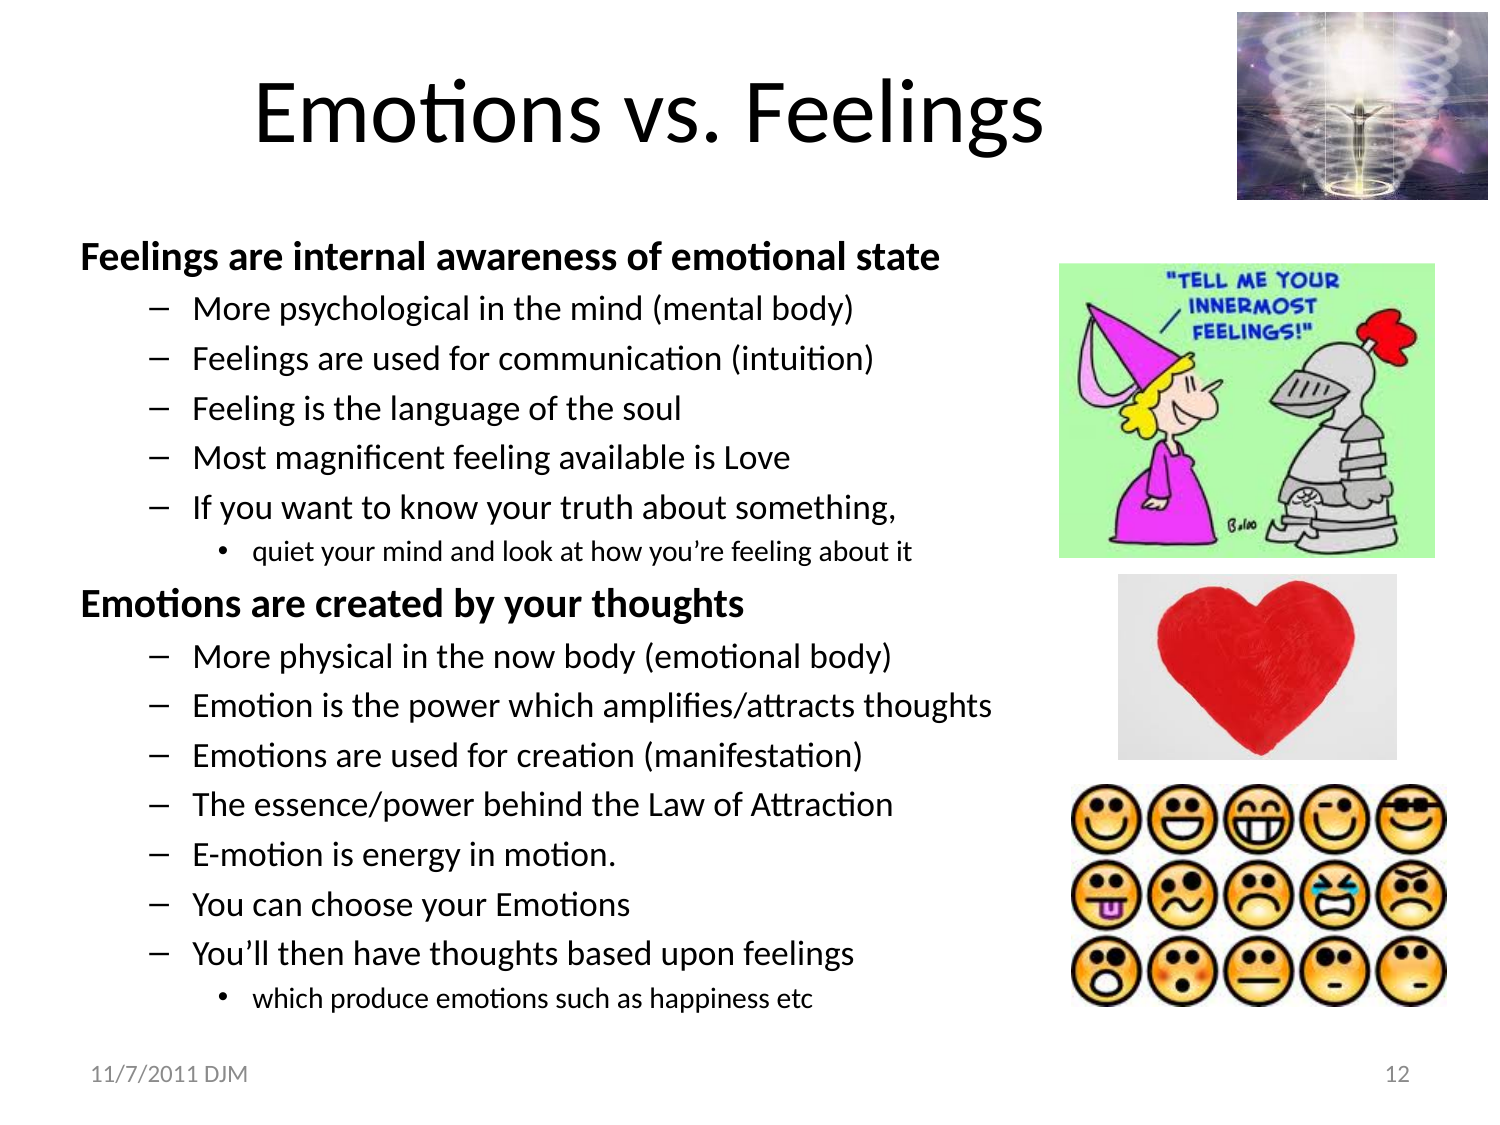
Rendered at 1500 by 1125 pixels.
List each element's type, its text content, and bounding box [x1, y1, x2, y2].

picture [1237, 12, 1488, 200]
picture [1070, 784, 1447, 1007]
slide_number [75, 1042, 425, 1103]
list Feelings are internal awareness of emotional state More psychological in the mind (mental body) Feelings are used for communication (intuition) Feeling is the language of the soul Most magnificent feeling available is Love If you want to know your truth about something, quiet your mind and look at how you’re feeling about it Emotions are created by your thoughts More physical in the now body (emotional body) Emotion is the power which amplifies/attracts thoughts Emotions are used for creation (manifestation) The essence/power behind the Law of Attraction E-motion is energy in motion. You can choose your Emotions You’ll then have thoughts based upon feelings which produce emotions such as happiness etc [65, 221, 1416, 1027]
title Emotions vs. Feelings [75, 12, 1225, 200]
picture [1059, 262, 1435, 559]
picture [1118, 573, 1398, 760]
slide_number 12 [1074, 1042, 1425, 1103]
